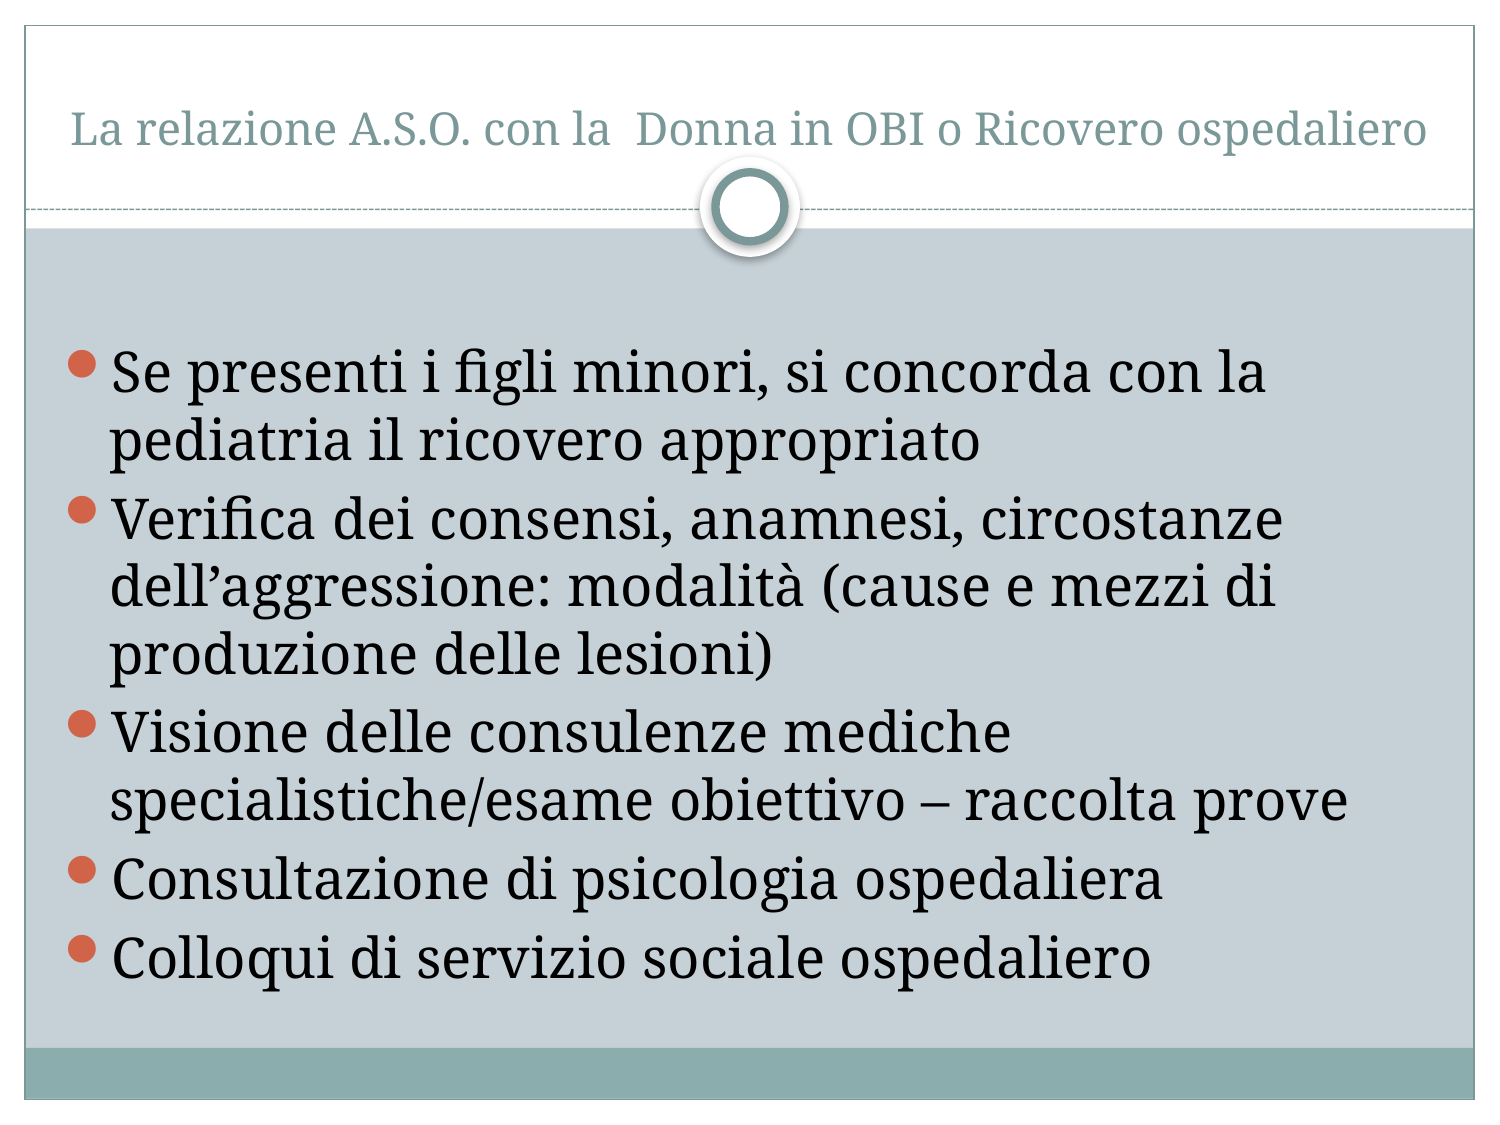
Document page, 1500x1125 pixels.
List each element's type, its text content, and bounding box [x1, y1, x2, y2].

title La relazione A.S.O. con la Donna in OBI o Ricovero ospedaliero [49, 37, 1450, 162]
list Se presenti i figli minori, si concorda con la pediatria il ricovero appropriato Verifica dei consensi, anamnesi, circostanze dell’aggressione: modalità (cause e mezzi di produzione delle lesioni) Visione delle consulenze mediche specialistiche/esame obiettivo – raccolta prove Consultazione di psicologia ospedaliera Colloqui di servizio sociale ospedaliero [49, 250, 1445, 1001]
